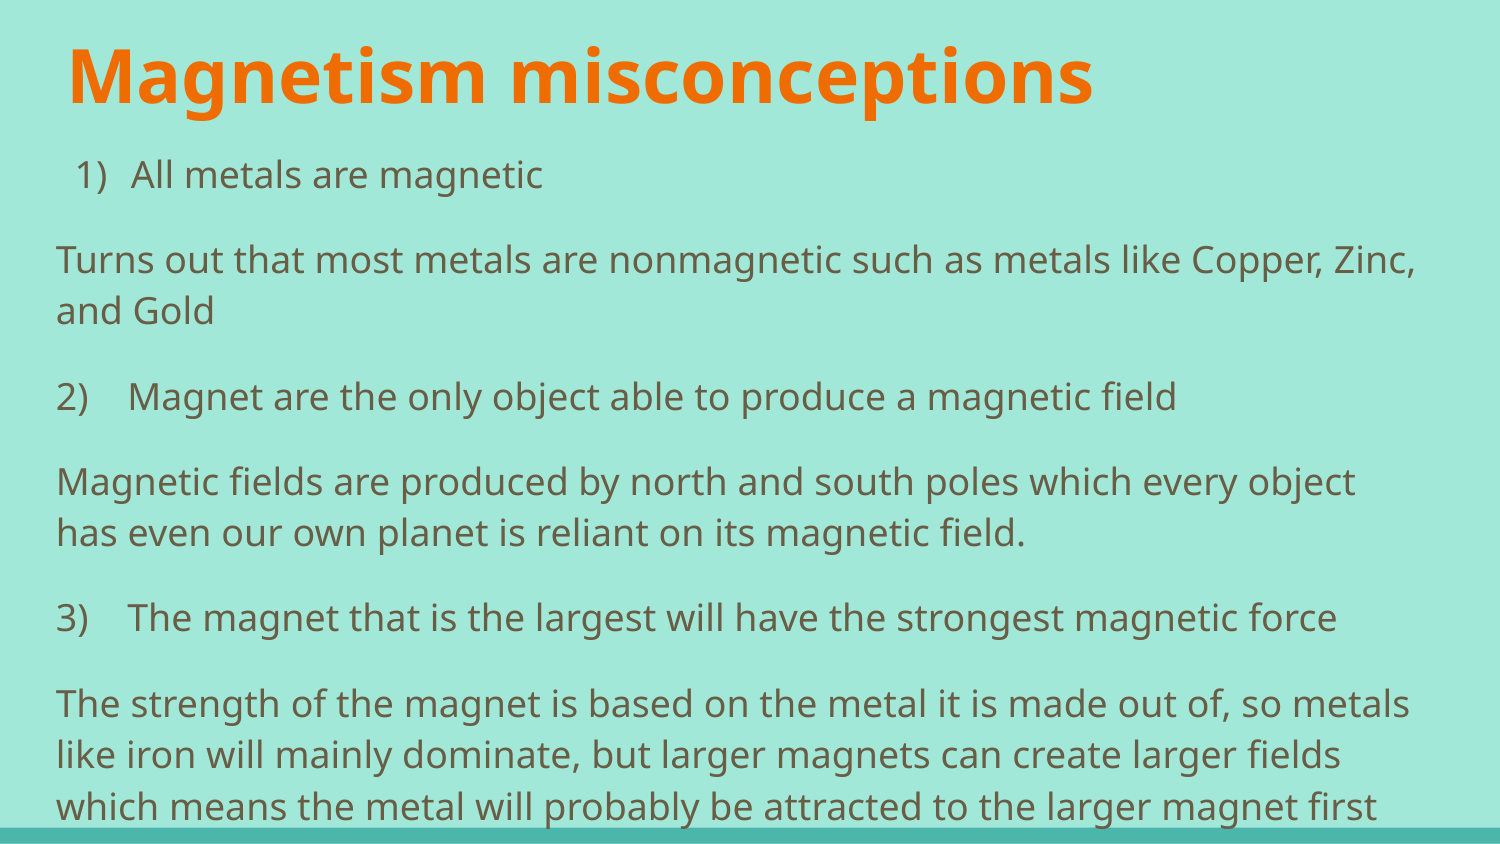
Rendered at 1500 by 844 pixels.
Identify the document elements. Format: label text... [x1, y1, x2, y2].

title Magnetism misconceptions [51, 13, 1449, 130]
list All metals are magnetic Turns out that most metals are nonmagnetic such as metals like Copper, Zinc, and Gold 2) Magnet are the only object able to produce a magnetic field Magnetic fields are produced by north and south poles which every object has even our own planet is reliant on its magnetic field. 3) The magnet that is the largest will have the strongest magnetic force The strength of the magnet is based on the metal it is made out of, so metals like iron will mainly dominate, but larger magnets can create larger fields which means the metal will probably be attracted to the larger magnet first [40, 129, 1439, 828]
